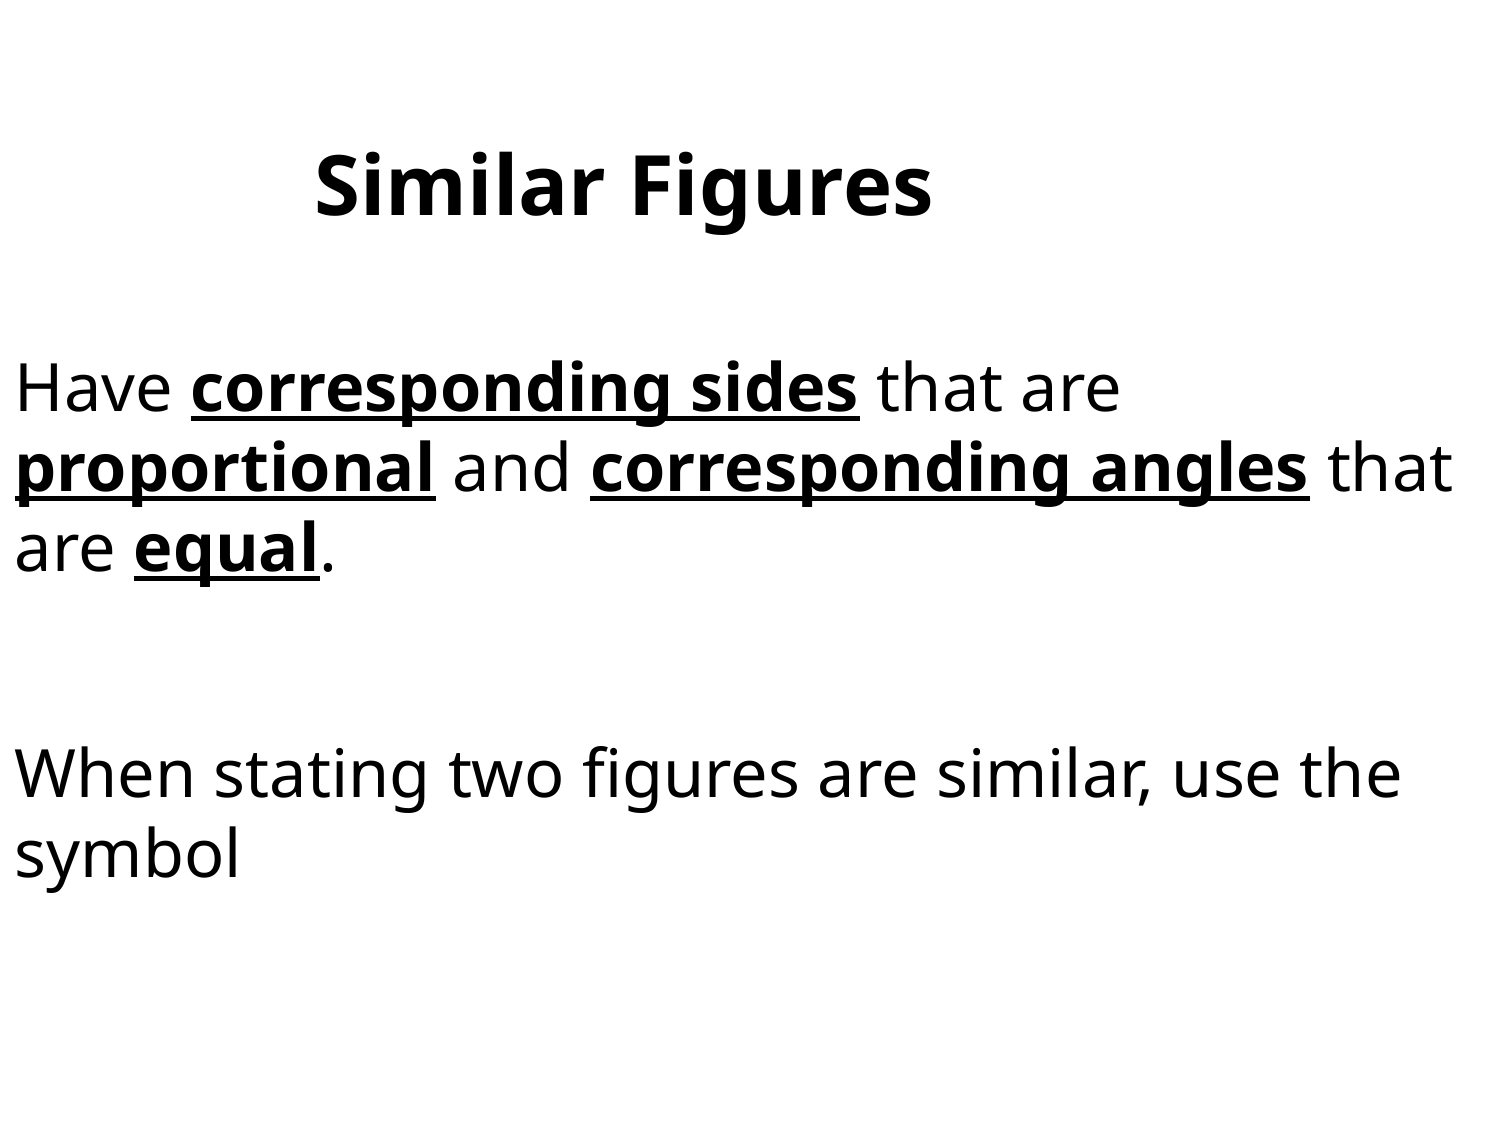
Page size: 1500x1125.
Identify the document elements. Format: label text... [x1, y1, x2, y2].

text_box Similar Figures [300, 125, 1313, 240]
